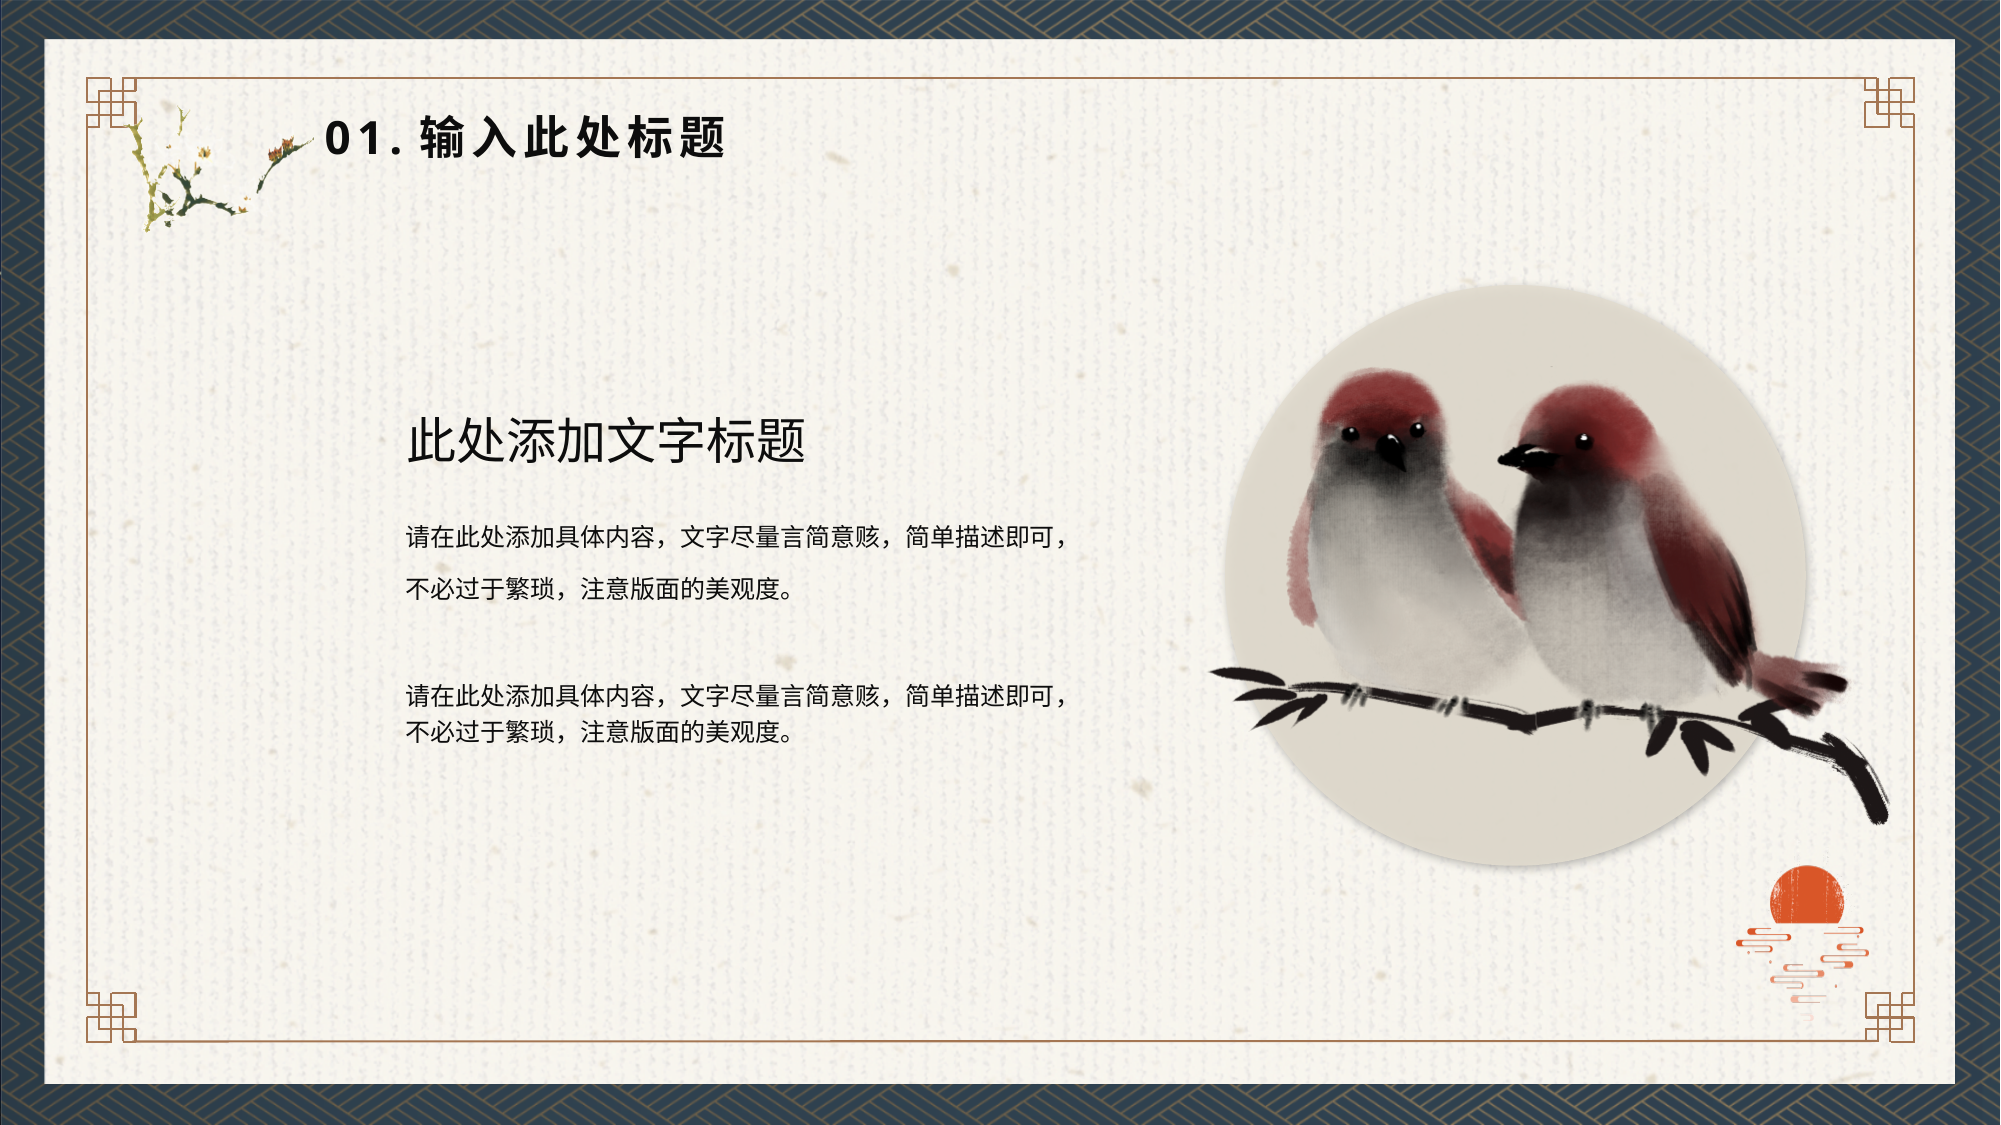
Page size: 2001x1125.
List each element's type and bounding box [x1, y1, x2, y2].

picture [2, 0, 2000, 1125]
text_box [391, 401, 1112, 794]
text_box [85, 77, 1916, 1043]
